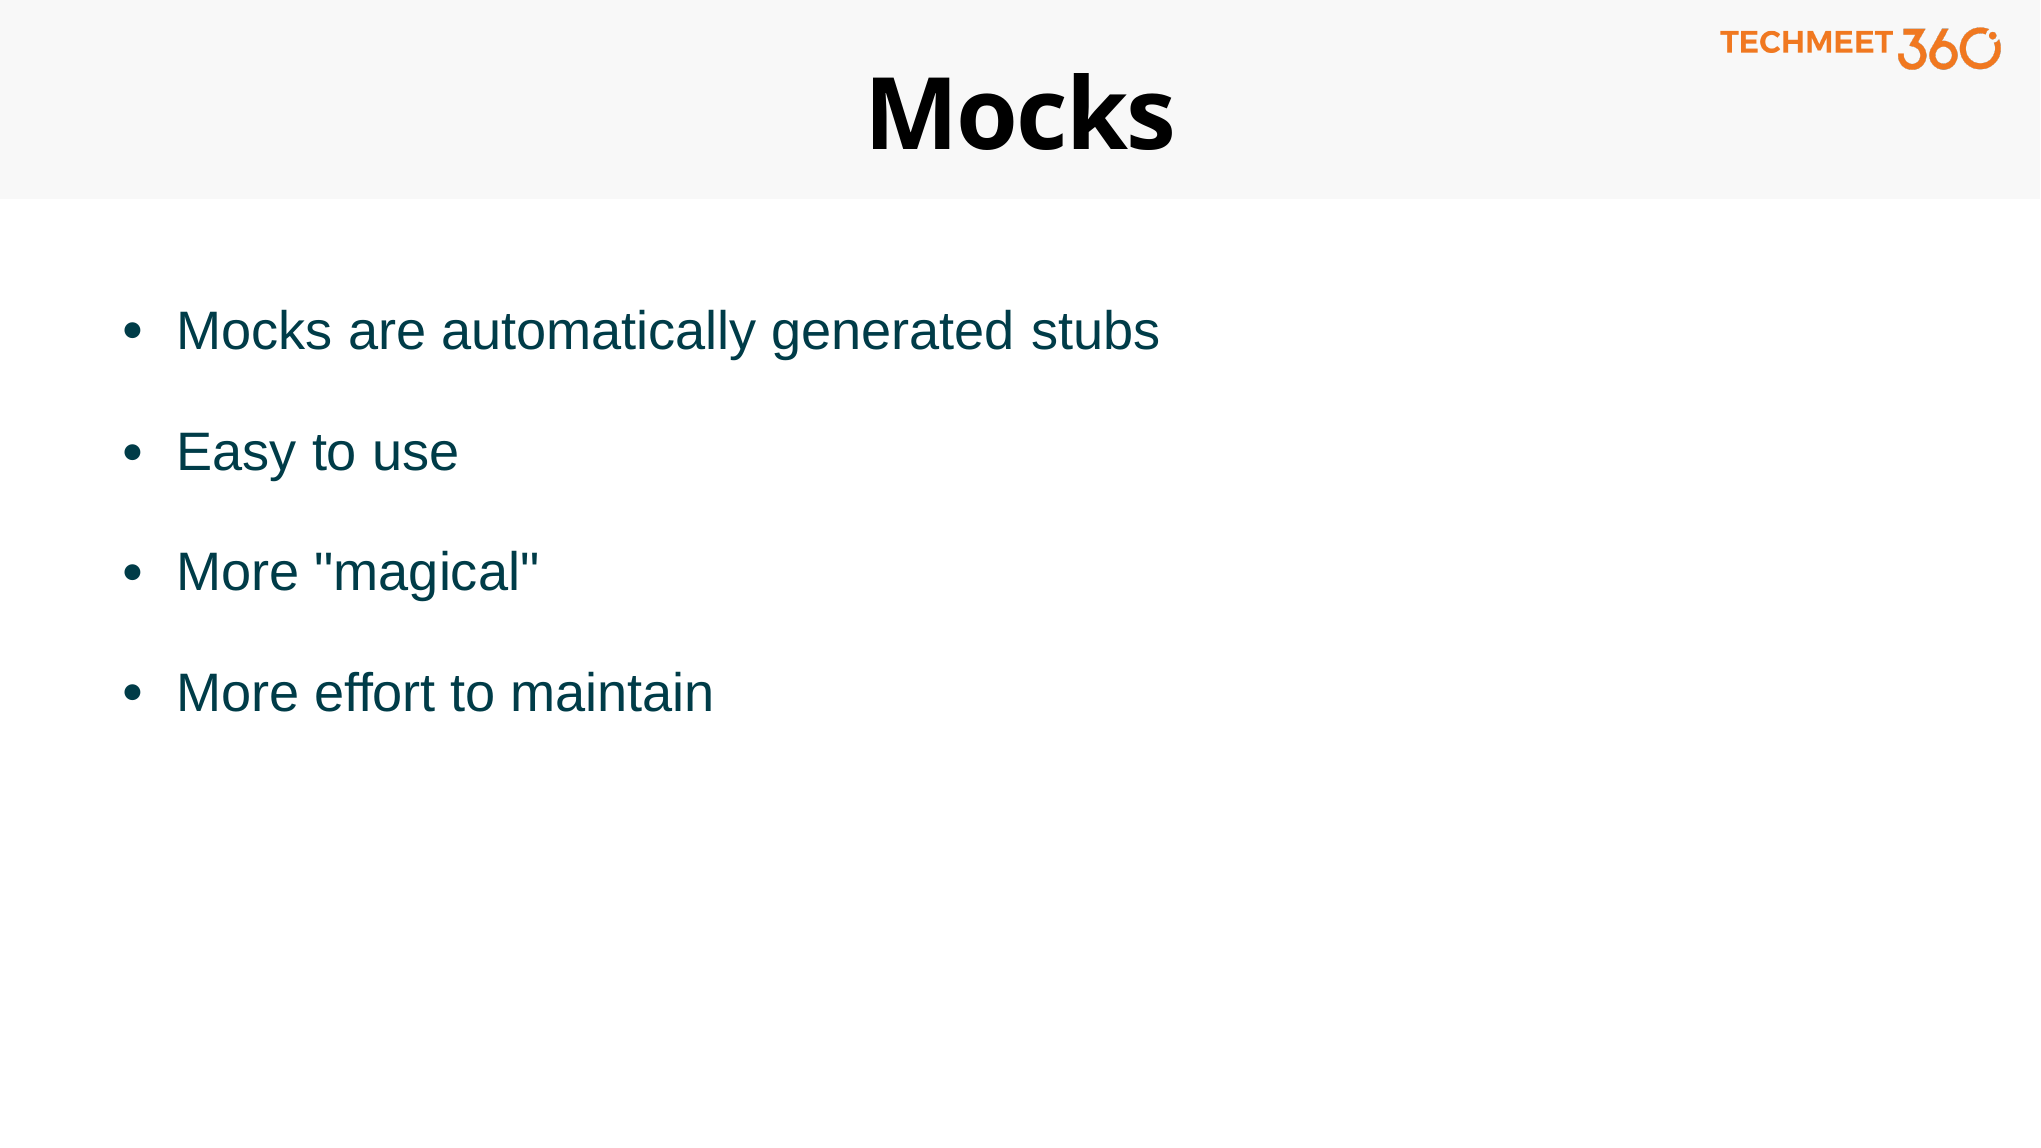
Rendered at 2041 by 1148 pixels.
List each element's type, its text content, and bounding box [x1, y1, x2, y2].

text_box Mocks are automatically generated stubs [174, 295, 1165, 361]
text_box ● [120, 306, 153, 348]
text_box More "magical" [174, 536, 543, 602]
title Mocks [45, 48, 1996, 199]
text_box More effort to maintain [173, 657, 720, 723]
text_box ● [120, 548, 153, 590]
picture [1720, 27, 2001, 70]
text_box ● [120, 427, 153, 469]
text_box ● [120, 667, 153, 710]
text_box Easy to use [173, 416, 462, 482]
